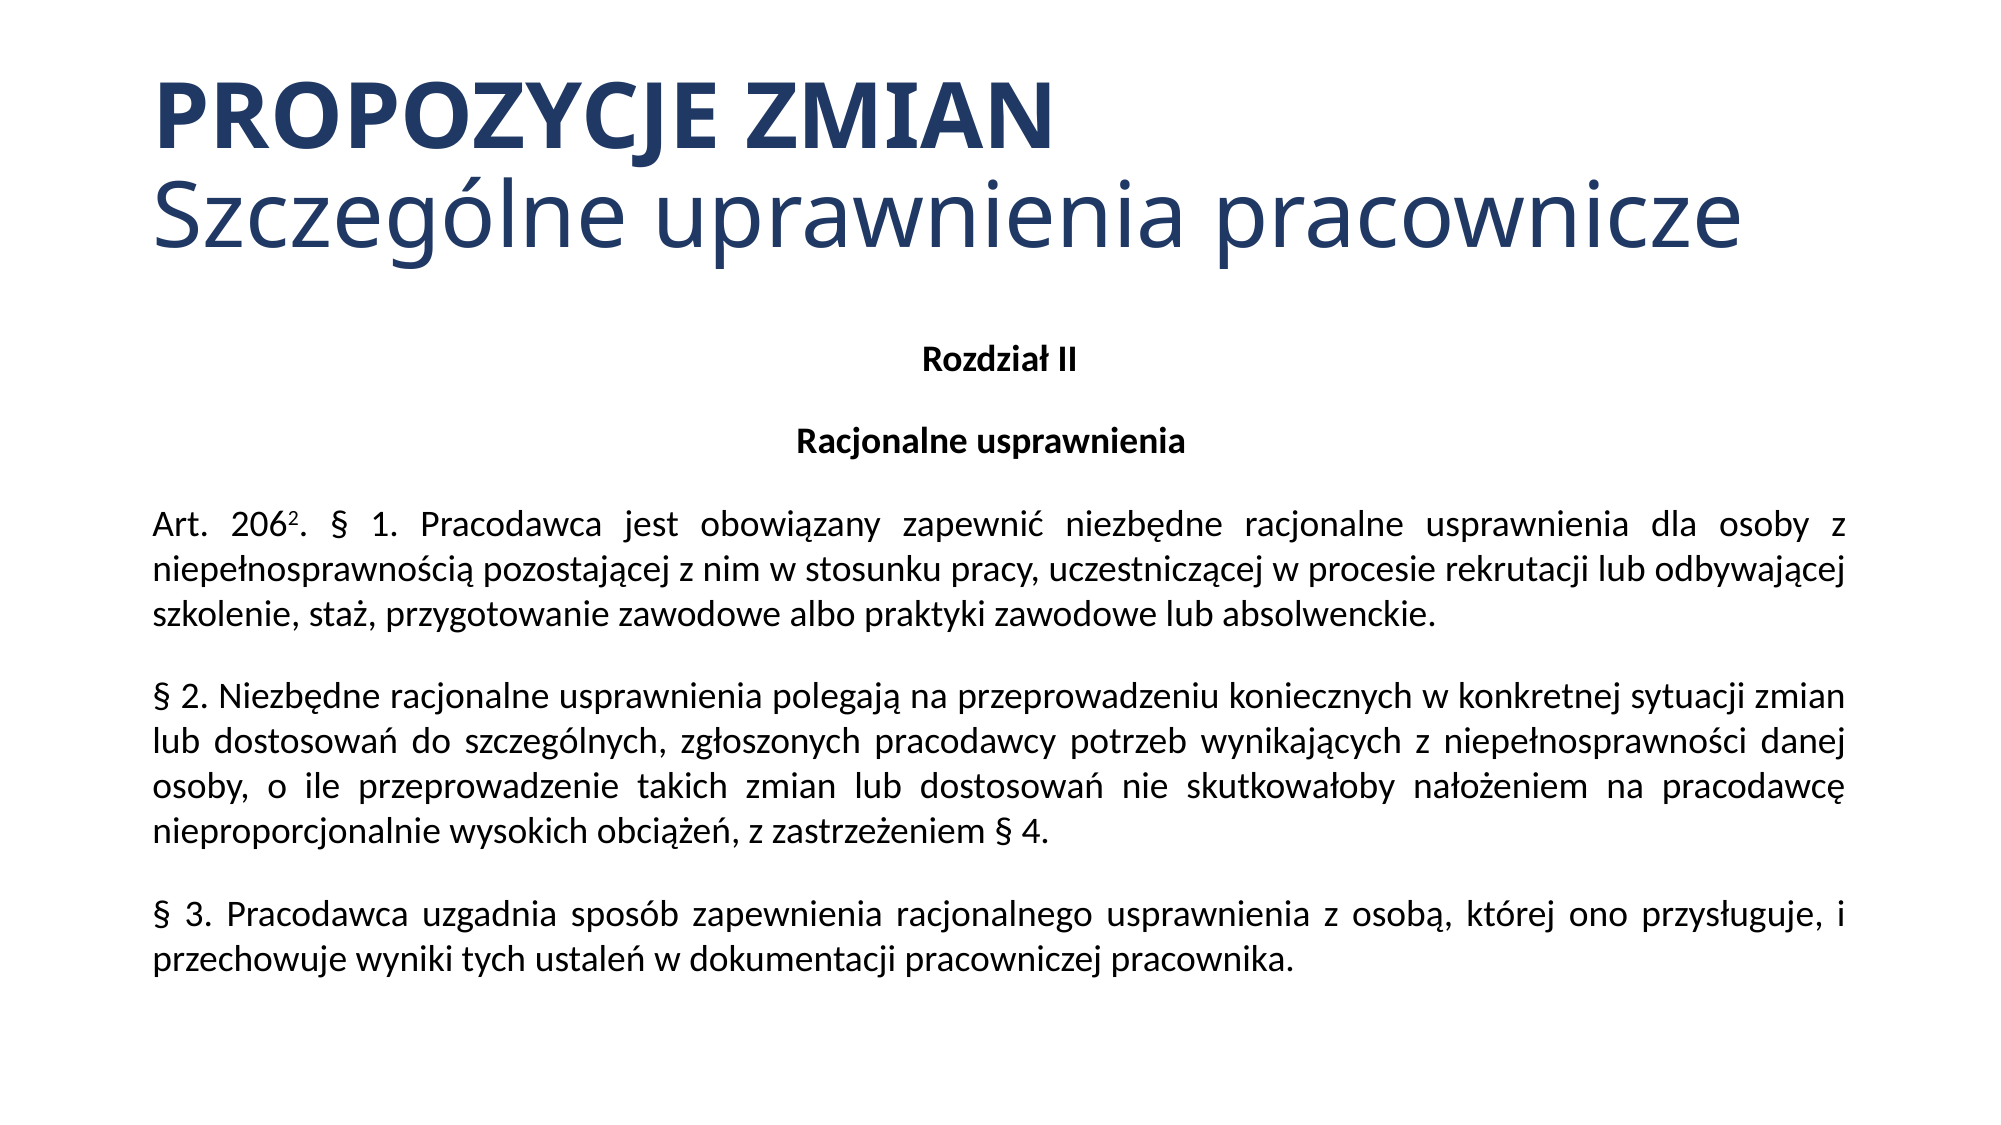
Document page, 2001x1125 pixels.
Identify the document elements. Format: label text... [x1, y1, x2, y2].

title PROPOZYCJE ZMIAN Szczególne uprawnienia pracownicze [137, 59, 1863, 278]
list Rozdział II Racjonalne usprawnienia Art. 2062. § 1. Pracodawca jest obowiązany zapewnić niezbędne racjonalne usprawnienia dla osoby z niepełnosprawnością pozostającej z nim w stosunku pracy, uczestniczącej w procesie rekrutacji lub odbywającej szkolenie, staż, przygotowanie zawodowe albo praktyki zawodowe lub absolwenckie. § 2. Niezbędne racjonalne usprawnienia polegają na przeprowadzeniu koniecznych w konkretnej sytuacji zmian lub dostosowań do szczególnych, zgłoszonych pracodawcy potrzeb wynikających z niepełnosprawności danej osoby, o ile przeprowadzenie takich zmian lub dostosowań nie skutkowałoby nałożeniem na pracodawcę nieproporcjonalnie wysokich obciążeń, z zastrzeżeniem § 4. § 3. Pracodawca uzgadnia sposób zapewnienia racjonalnego usprawnienia z osobą, której ono przysługuje, i przechowuje wyniki tych ustaleń w dokumentacji pracowniczej pracownika. [137, 326, 1863, 987]
